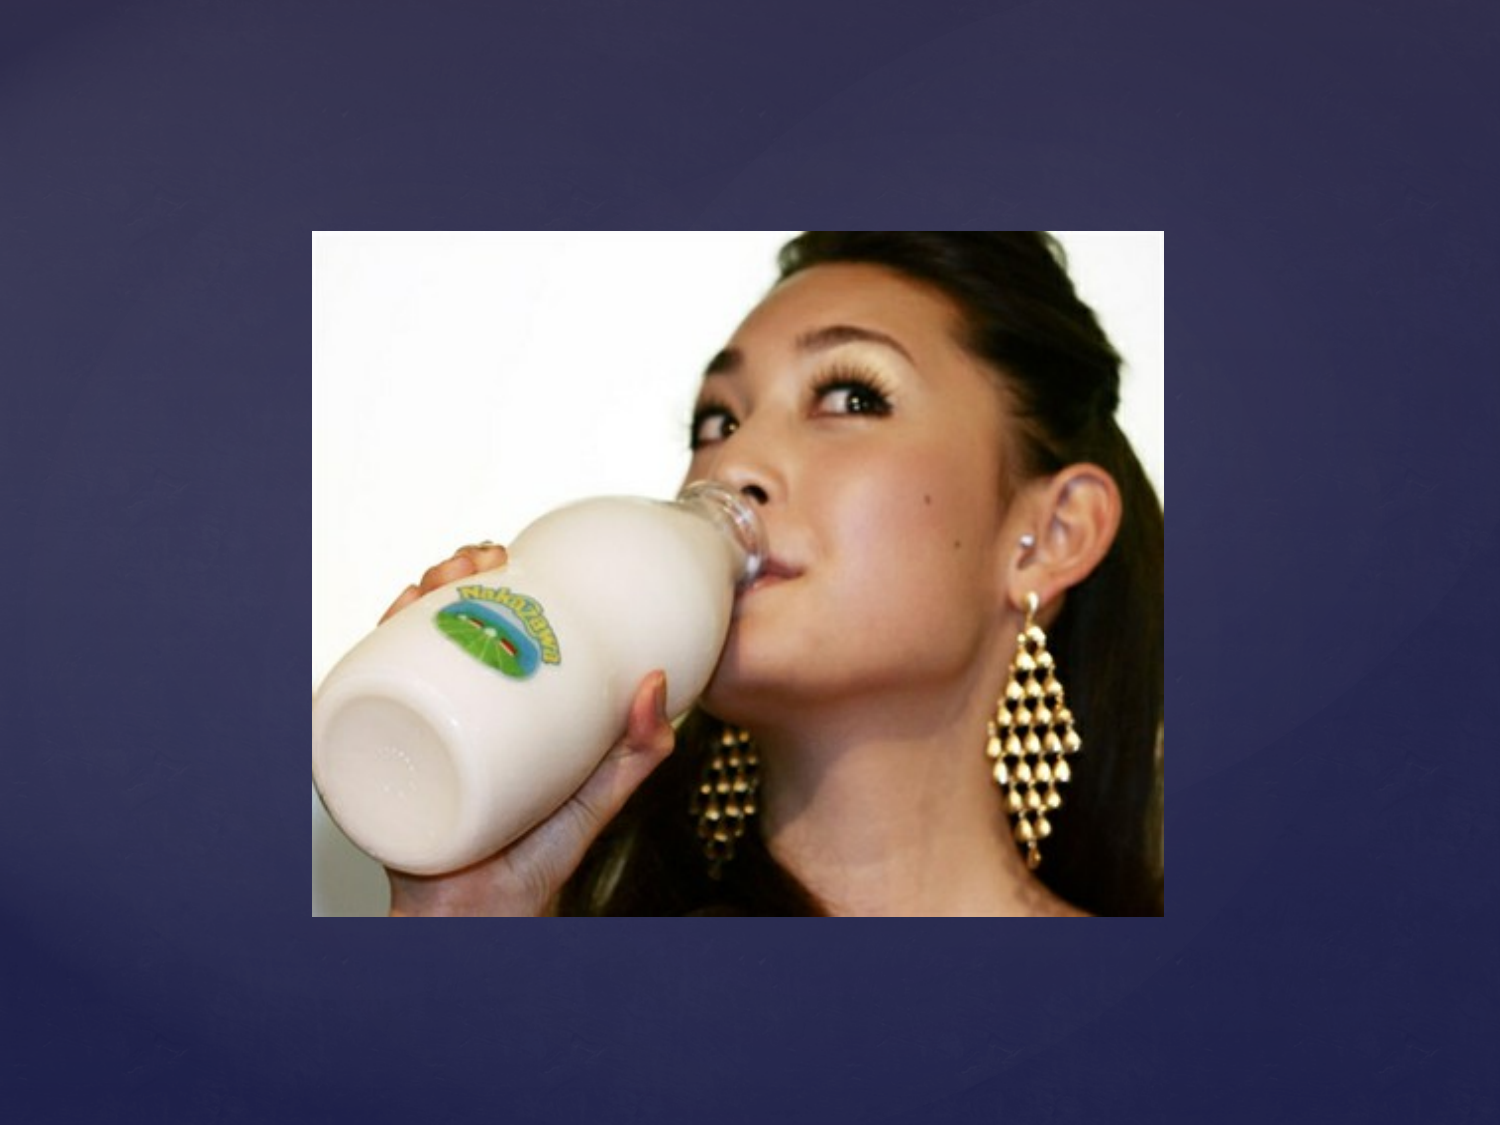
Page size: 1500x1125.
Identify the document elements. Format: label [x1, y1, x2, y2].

picture [312, 231, 1164, 918]
